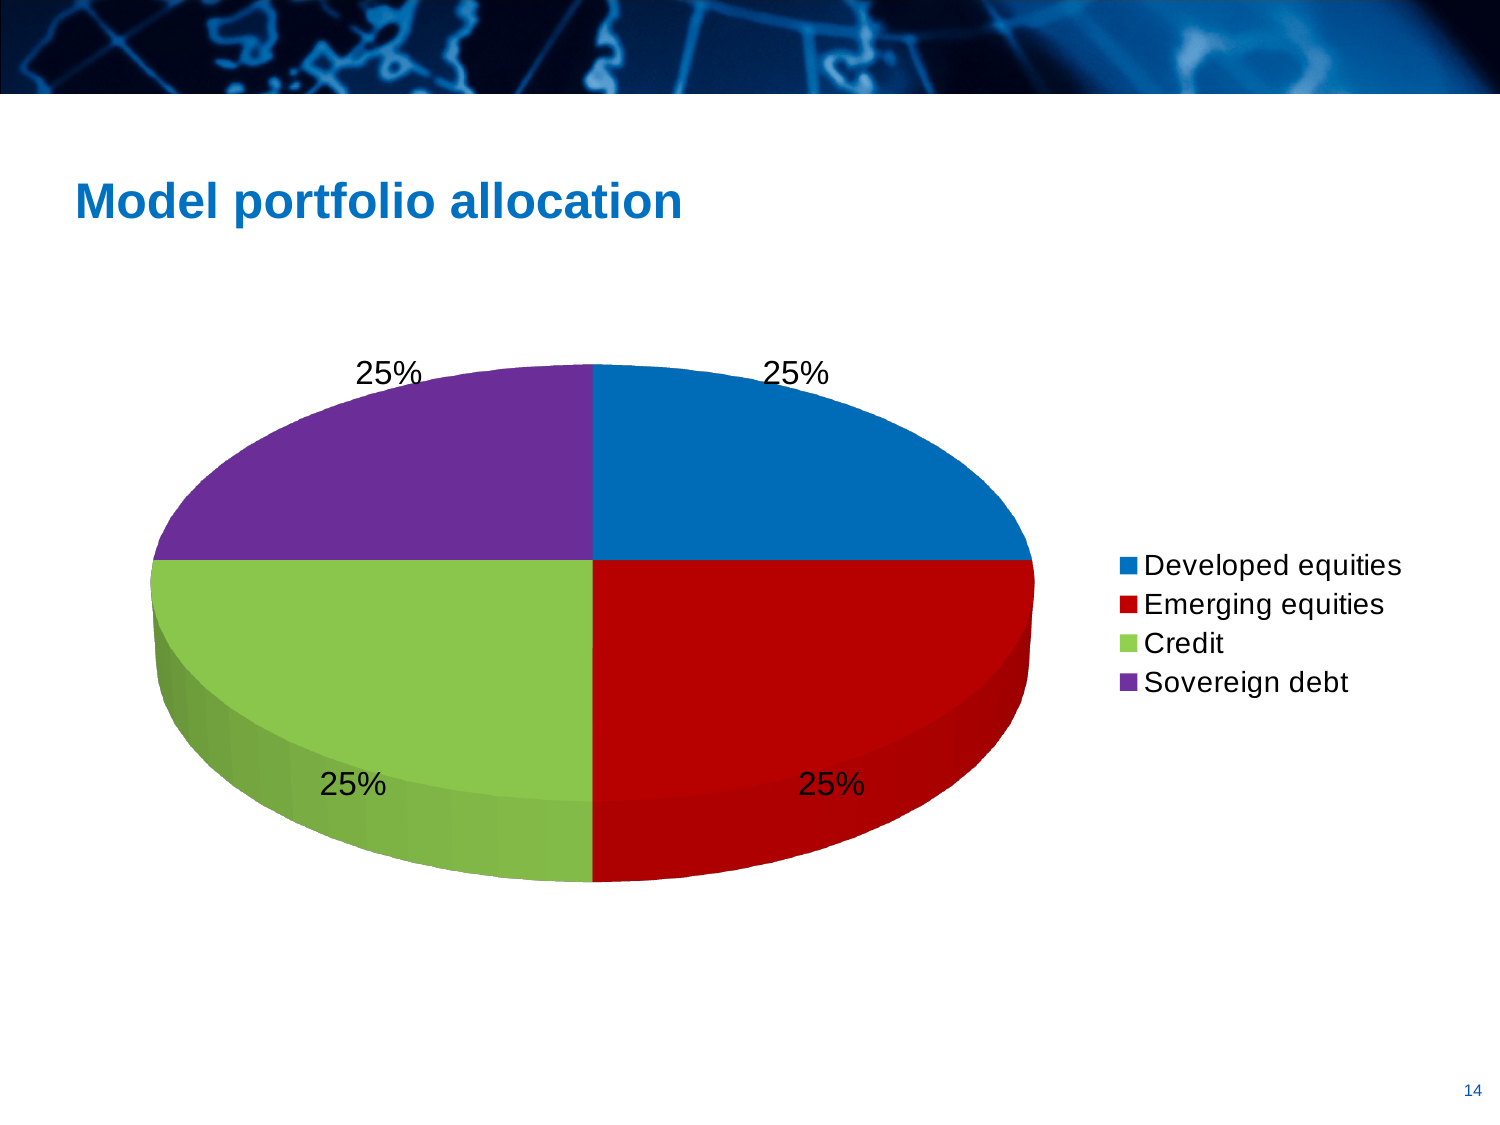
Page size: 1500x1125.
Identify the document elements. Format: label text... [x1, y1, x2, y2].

title Model portfolio allocation [74, 168, 1426, 230]
chart [74, 265, 1426, 983]
picture [0, 0, 1500, 94]
